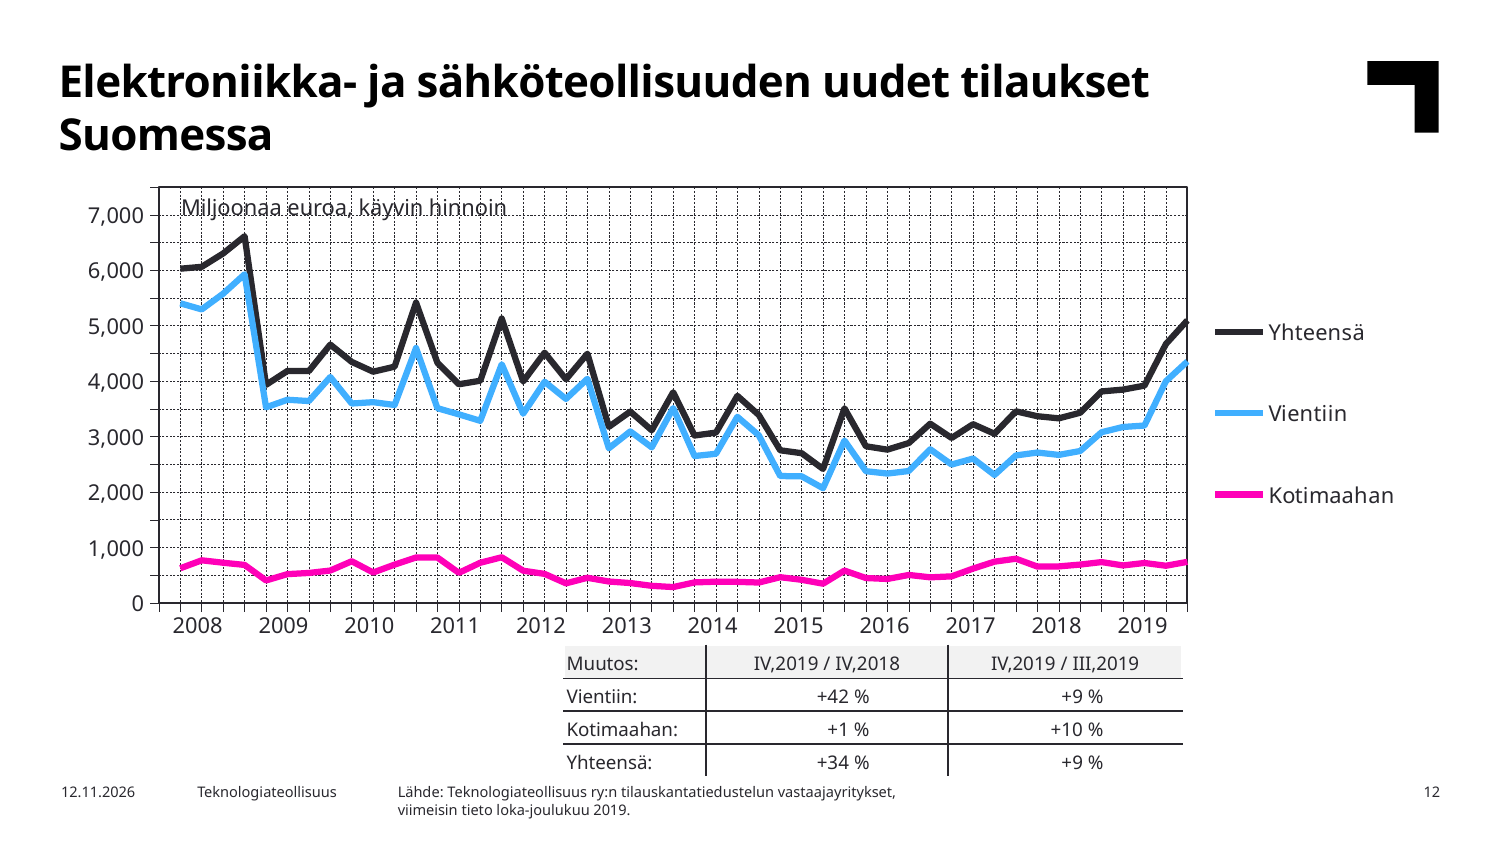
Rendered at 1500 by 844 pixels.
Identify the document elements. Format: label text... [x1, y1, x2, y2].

chart [45, 166, 1423, 667]
table_cell Vientiin: [565, 679, 705, 710]
table_header IV,2019 / III,2019 [949, 674, 1181, 678]
table_cell Kotimaahan: [565, 712, 705, 743]
table_cell +9 % [949, 679, 1181, 710]
table_cell +1 % [707, 712, 947, 743]
slide_number 12 [1313, 775, 1456, 803]
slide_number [46, 775, 182, 803]
table_cell +42 % [707, 679, 947, 710]
table_cell +9 % [949, 745, 1181, 776]
table_cell Yhteensä: [565, 745, 705, 776]
table_header IV,2019 / IV,2018 [707, 674, 947, 678]
table_header Muutos: [565, 674, 705, 678]
list Lähde: Teknologiateollisuus ry:n tilauskantatiedustelun vastaajayritykset, viimeisin tieto loka-joulukuu 2019. [382, 775, 1144, 803]
footer Teknologiateollisuus [182, 775, 382, 803]
table_cell +10 % [949, 712, 1181, 743]
table_cell +34 % [707, 745, 947, 776]
list Elektroniikka- ja sähköteollisuuden uudet tilaukset Suomessa [41, 46, 1353, 167]
